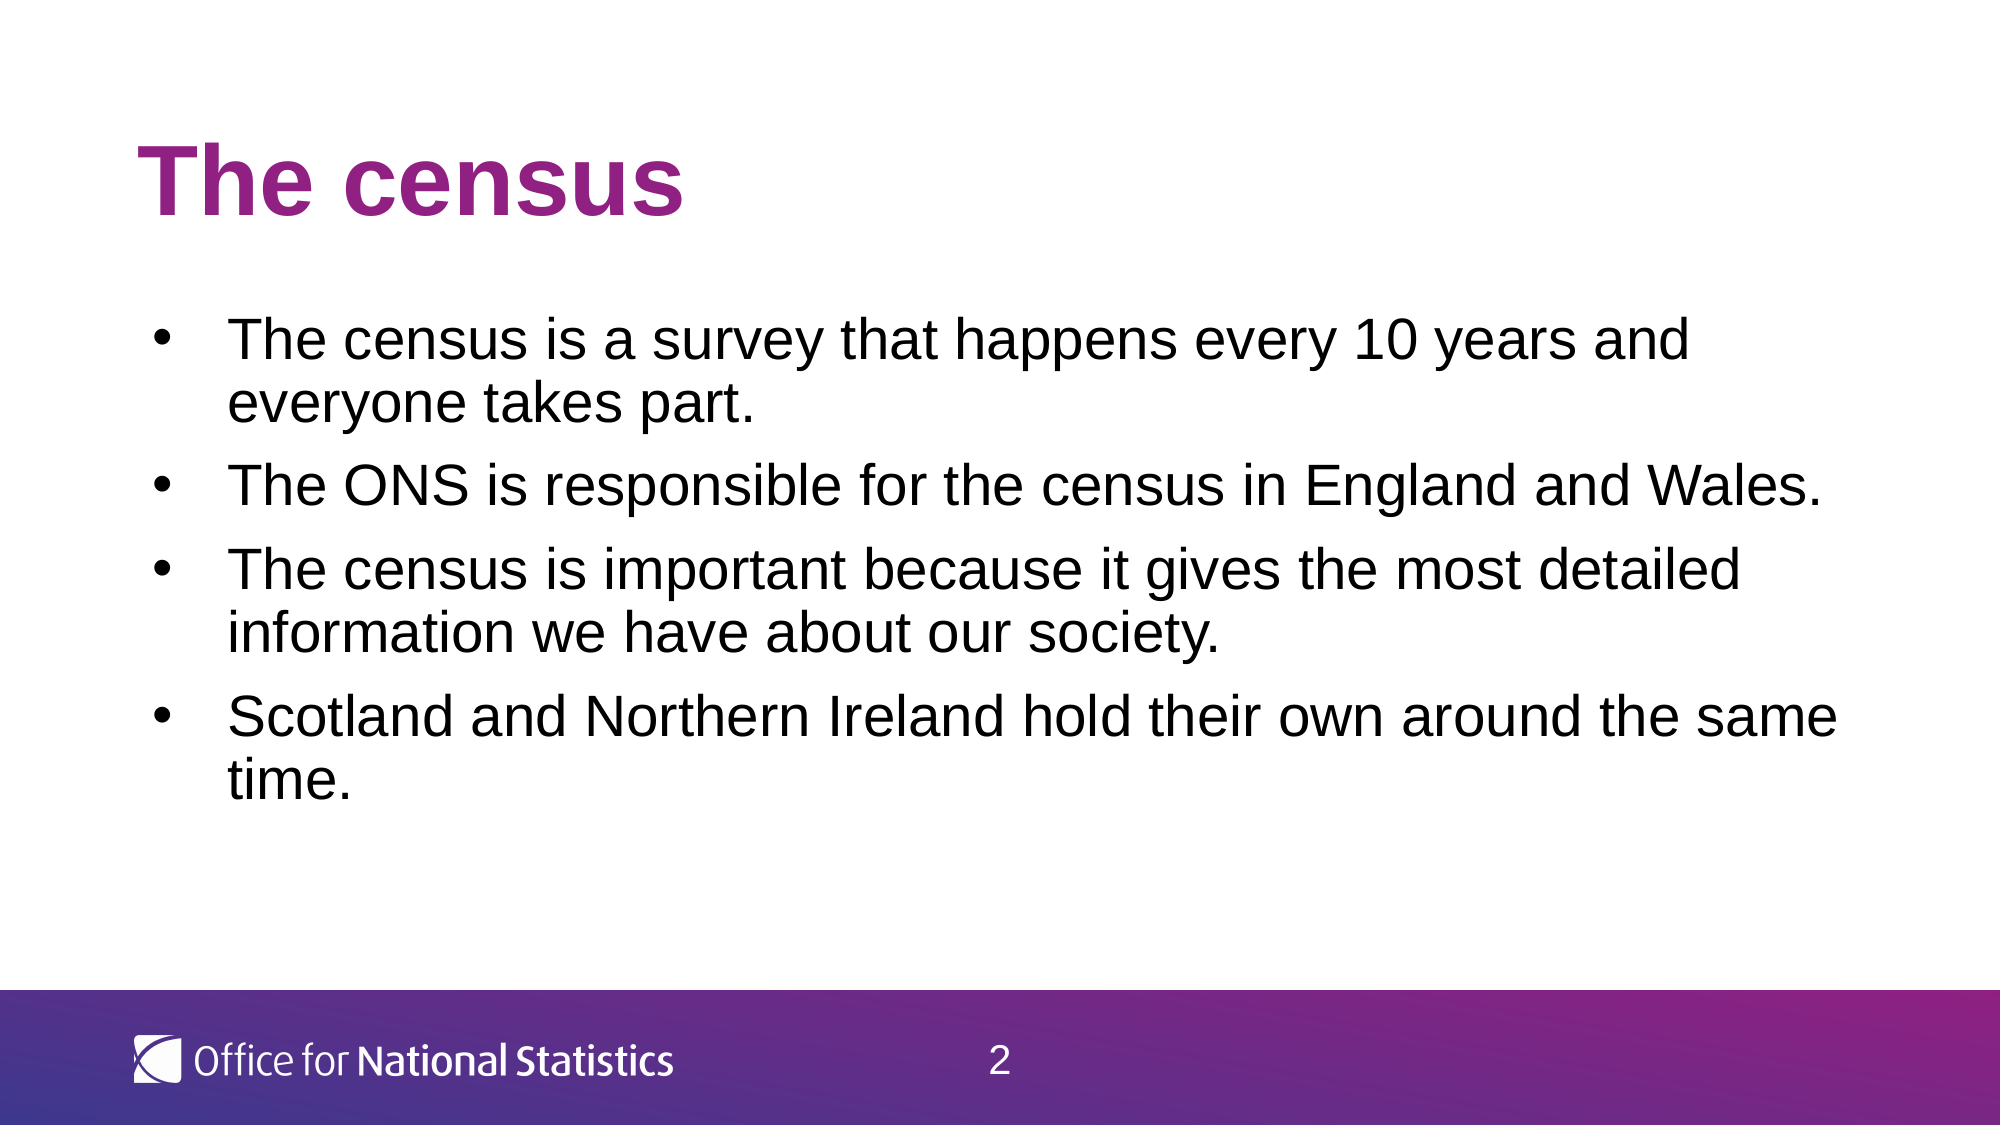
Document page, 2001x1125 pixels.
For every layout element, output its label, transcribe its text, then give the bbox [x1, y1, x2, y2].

slide_number 2 [764, 1025, 1236, 1086]
list The census is a survey that happens every 10 years and everyone takes part. The ONS is responsible for the census in England and Wales. The census is important because it gives the most detailed information we have about our society. Scotland and Northern Ireland hold their own around the same time. [137, 301, 1863, 925]
title The census [137, 121, 1866, 246]
picture [134, 1035, 673, 1083]
